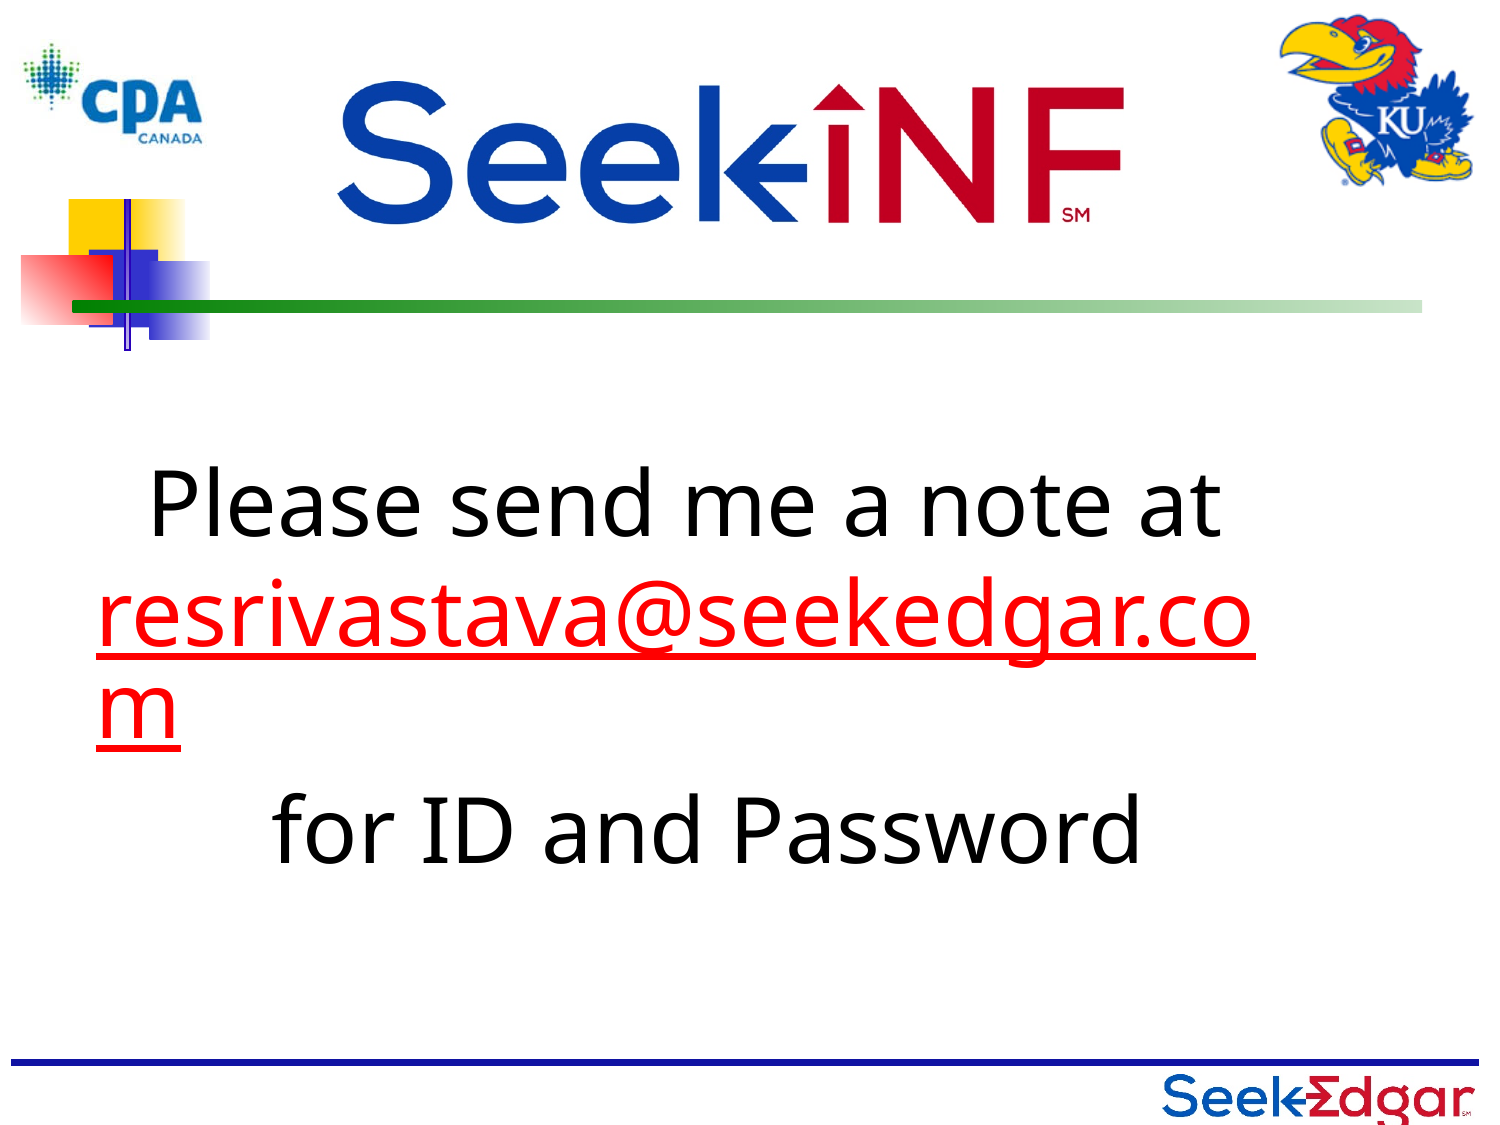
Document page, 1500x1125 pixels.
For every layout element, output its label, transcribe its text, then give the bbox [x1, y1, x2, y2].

text_box Please send me a note at resrivastava@seekedgar.com for ID and Password [80, 437, 1313, 975]
picture [1162, 1074, 1475, 1125]
picture [11, 0, 215, 199]
list [125, 237, 1450, 1076]
picture [337, 80, 1124, 226]
picture [1273, 11, 1477, 187]
